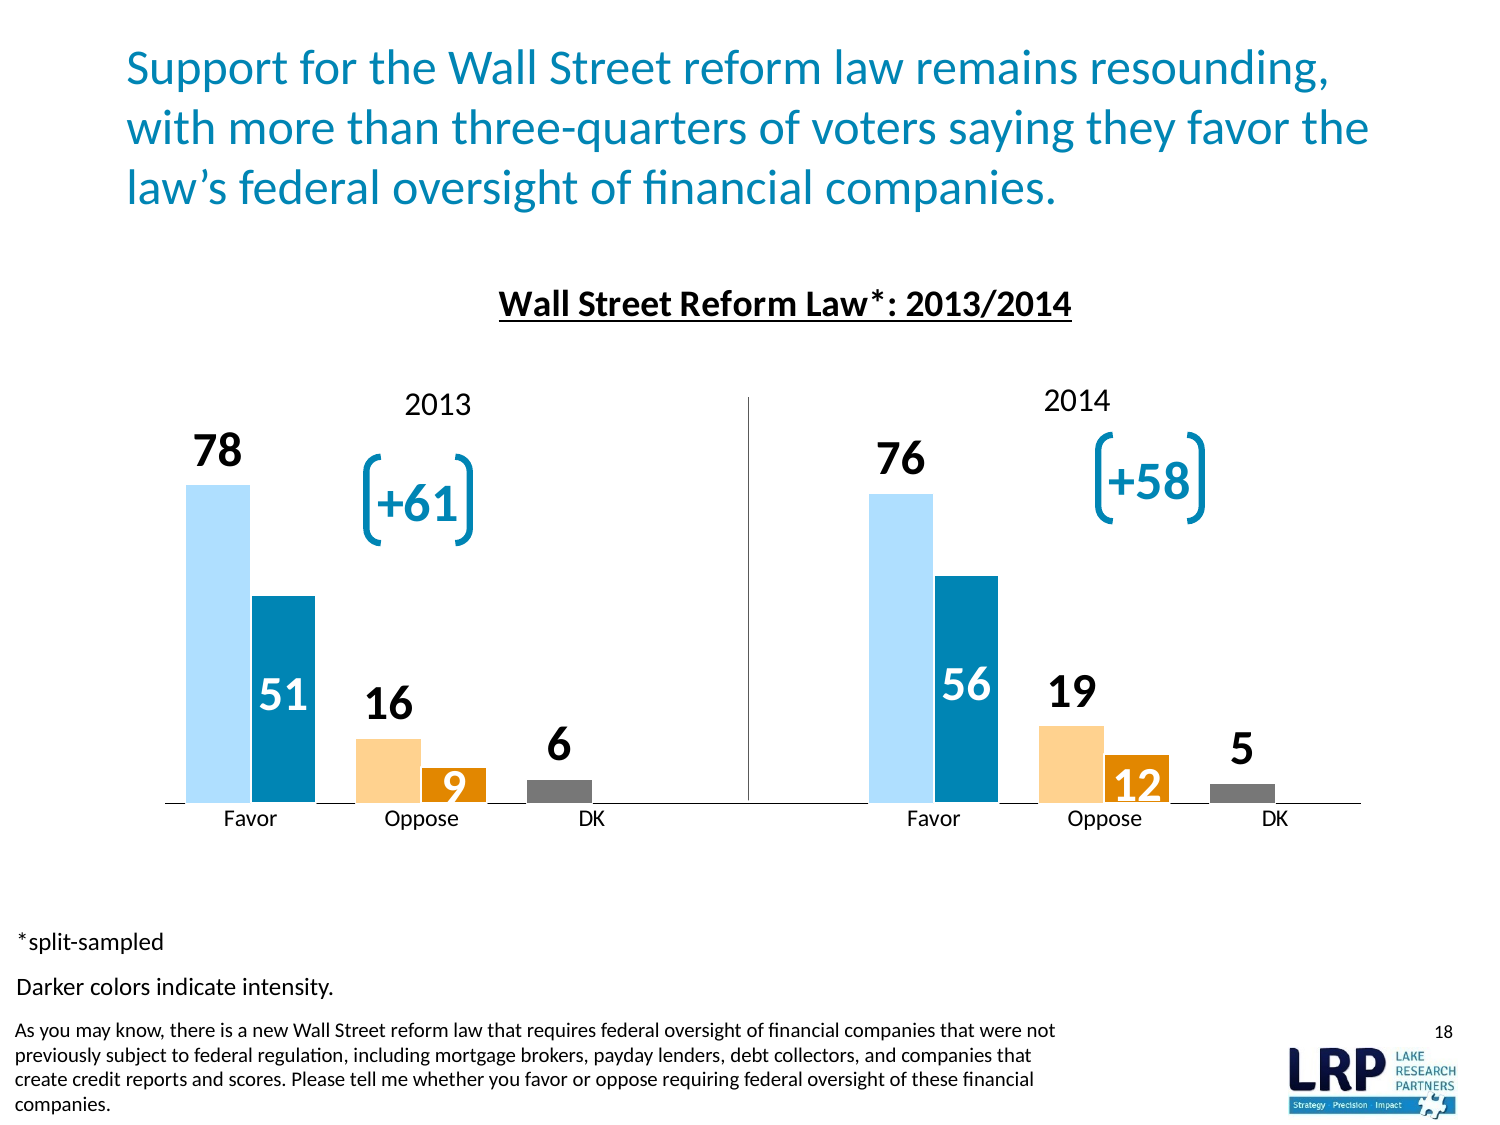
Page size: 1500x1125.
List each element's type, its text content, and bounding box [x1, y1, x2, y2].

text_box Darker colors indicate intensity. [1, 963, 350, 1008]
footer 18 [1387, 1012, 1500, 1063]
chart [148, 277, 1373, 892]
text_box As you may know, there is a new Wall Street reform law that requires federal oversight of financial companies that were not previously subject to federal regulation, including mortgage brokers, payday lenders, debt collectors, and companies that create credit reports and scores. Please tell me whether you favor or oppose requiring federal oversight of these financial companies. [0, 1008, 1074, 1124]
title Support for the Wall Street reform law remains resounding, with more than three-quarters of voters saying they favor the law’s federal oversight of financial companies. [111, 37, 1389, 212]
picture [1288, 1047, 1458, 1120]
text_box *split-sampled [1, 917, 180, 963]
